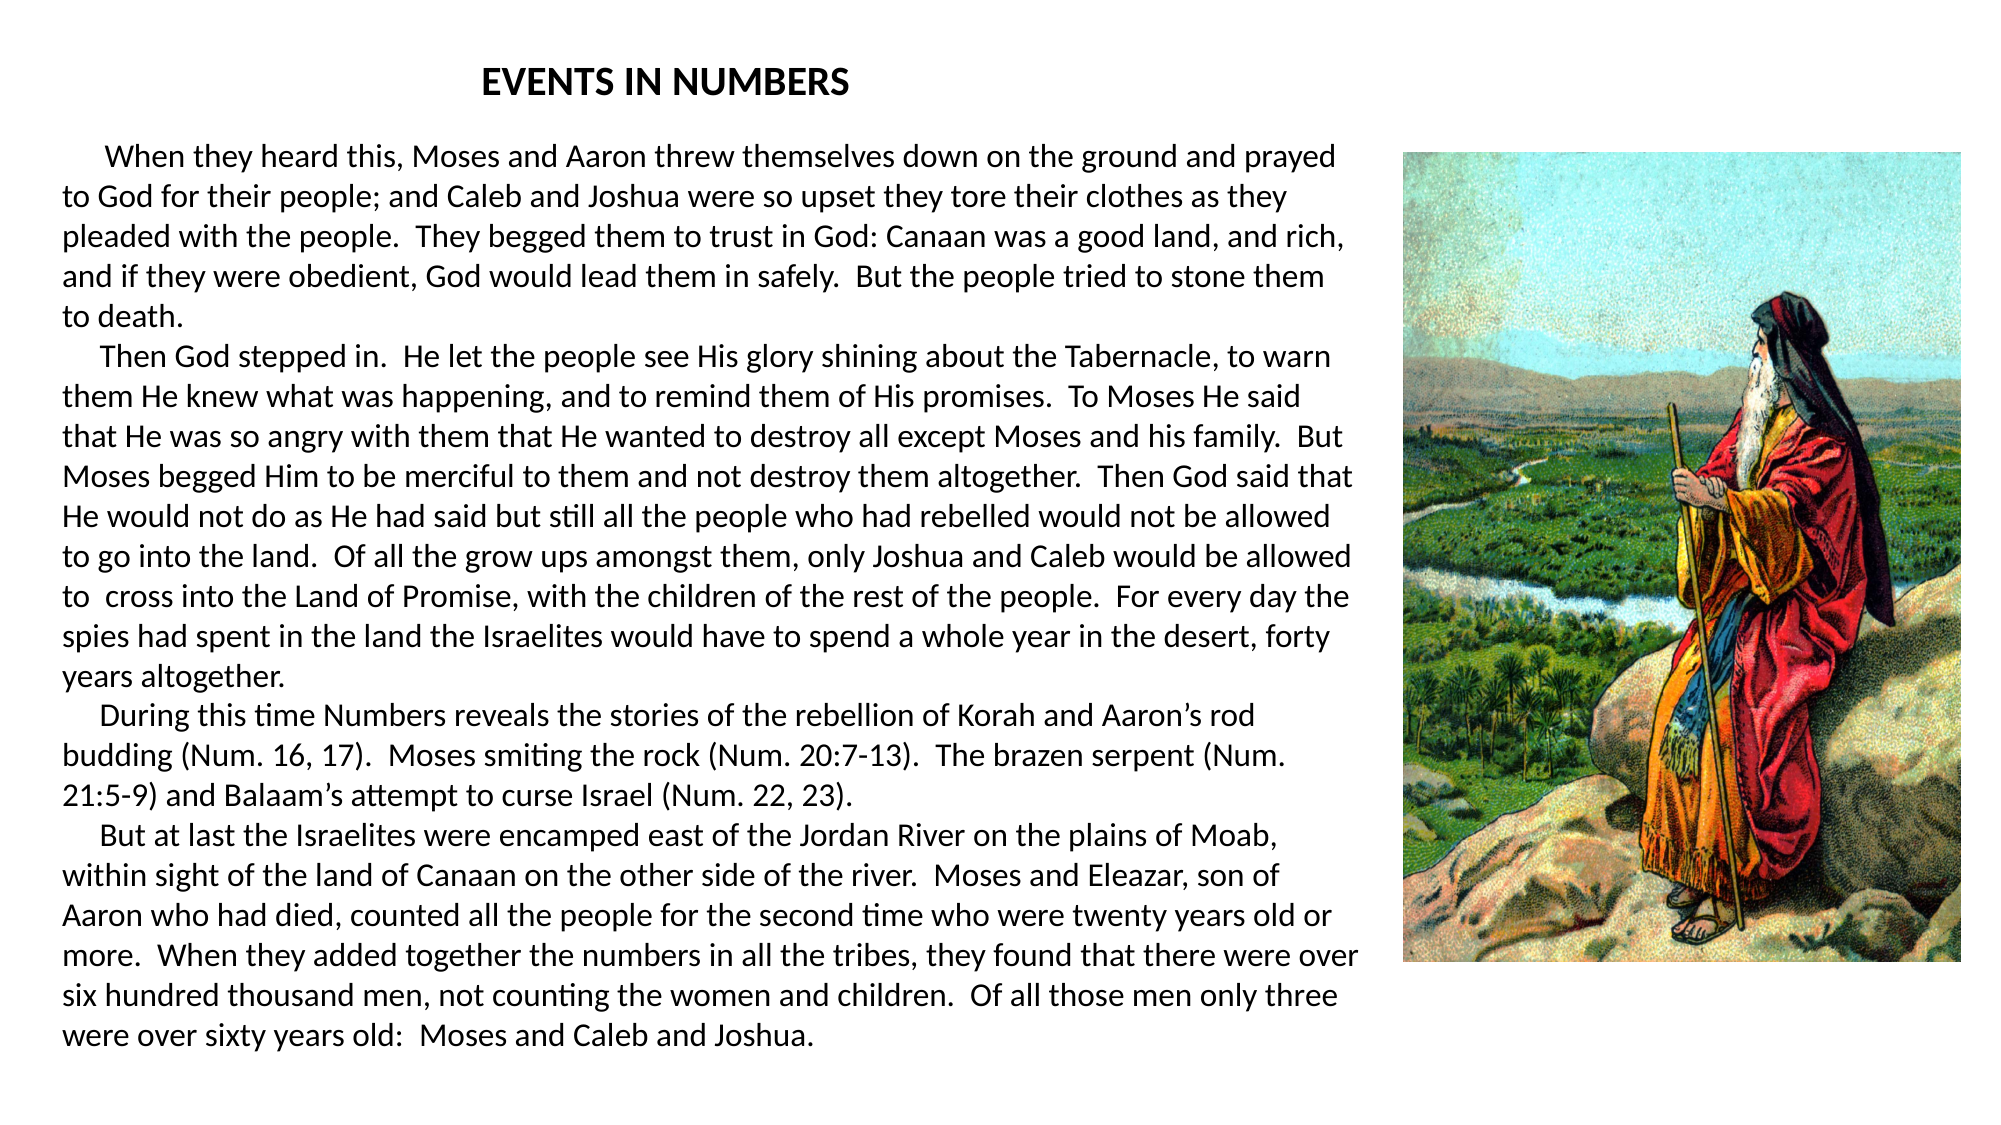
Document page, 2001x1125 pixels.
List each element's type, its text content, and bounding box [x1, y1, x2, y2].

text_box EVENTS IN NUMBERS [210, 46, 1121, 111]
text_box When they heard this, Moses and Aaron threw themselves down on the ground and prayed to God for their people; and Caleb and Joshua were so upset they tore their clothes as they pleaded with the people. They begged them to trust in God: Canaan was a good land, and rich, and if they were obedient, God would lead them in safely. But the people tried to stone them to death. Then God stepped in. He let the people see His glory shining about the Tabernacle, to warn them He knew what was happening, and to remind them of His promises. To Moses He said that He was so angry with them that He wanted to destroy all except Moses and his family. But Moses begged Him to be merciful to them and not destroy them altogether. Then God said that He would not do as He had said but still all the people who had rebelled would not be allowed to go into the land. Of all the grow ups amongst them, only Joshua and Caleb would be allowed to cross into the Land of Promise, with the children of the rest of the people. For every day the spies had spent in the land the Israelites would have to spend a whole year in the desert, forty years altogether. During this time Numbers reveals the stories of the rebellion of Korah and Aaron’s rod budding (Num. 16, 17). Moses smiting the rock (Num. 20:7-13). The brazen serpent (Num. 21:5-9) and Balaam’s attempt to curse Israel (Num. 22, 23). But at last the Israelites were encamped east of the Jordan River on the plains of Moab, within sight of the land of Canaan on the other side of the river. Moses and Eleazar, son of Aaron who had died, counted all the people for the second time who were twenty years old or more. When they added together the numbers in all the tribes, they found that there were over six hundred thousand men, not counting the women and children. Of all those men only three were over sixty years old: Moses and Caleb and Joshua. [47, 122, 1377, 1061]
picture [1403, 152, 1961, 962]
